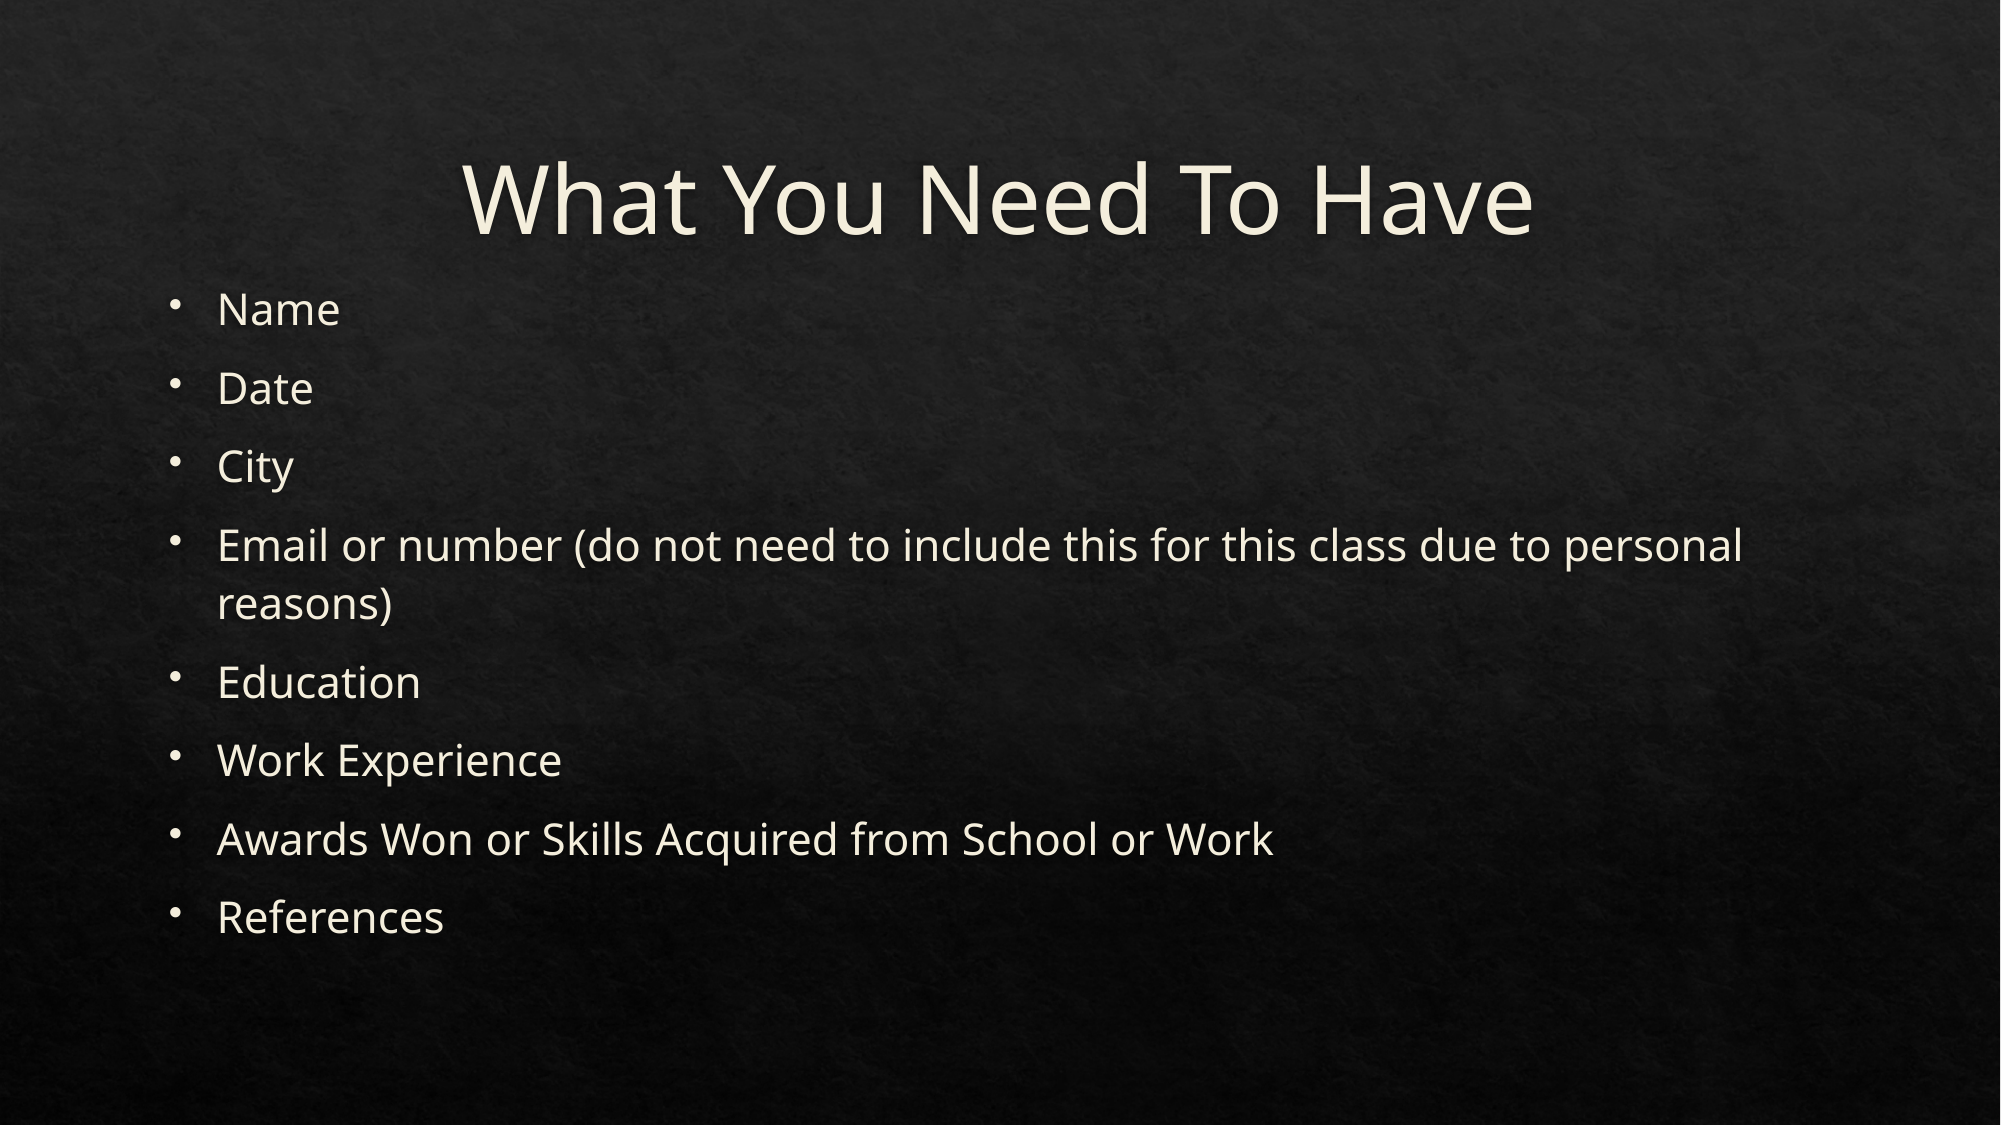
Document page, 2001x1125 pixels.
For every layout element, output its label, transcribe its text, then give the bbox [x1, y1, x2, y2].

list Name Date City Email or number (do not need to include this for this class due to personal reasons) Education Work Experience Awards Won or Skills Acquired from School or Work References [149, 269, 1849, 950]
title What You Need To Have [149, 99, 1849, 264]
